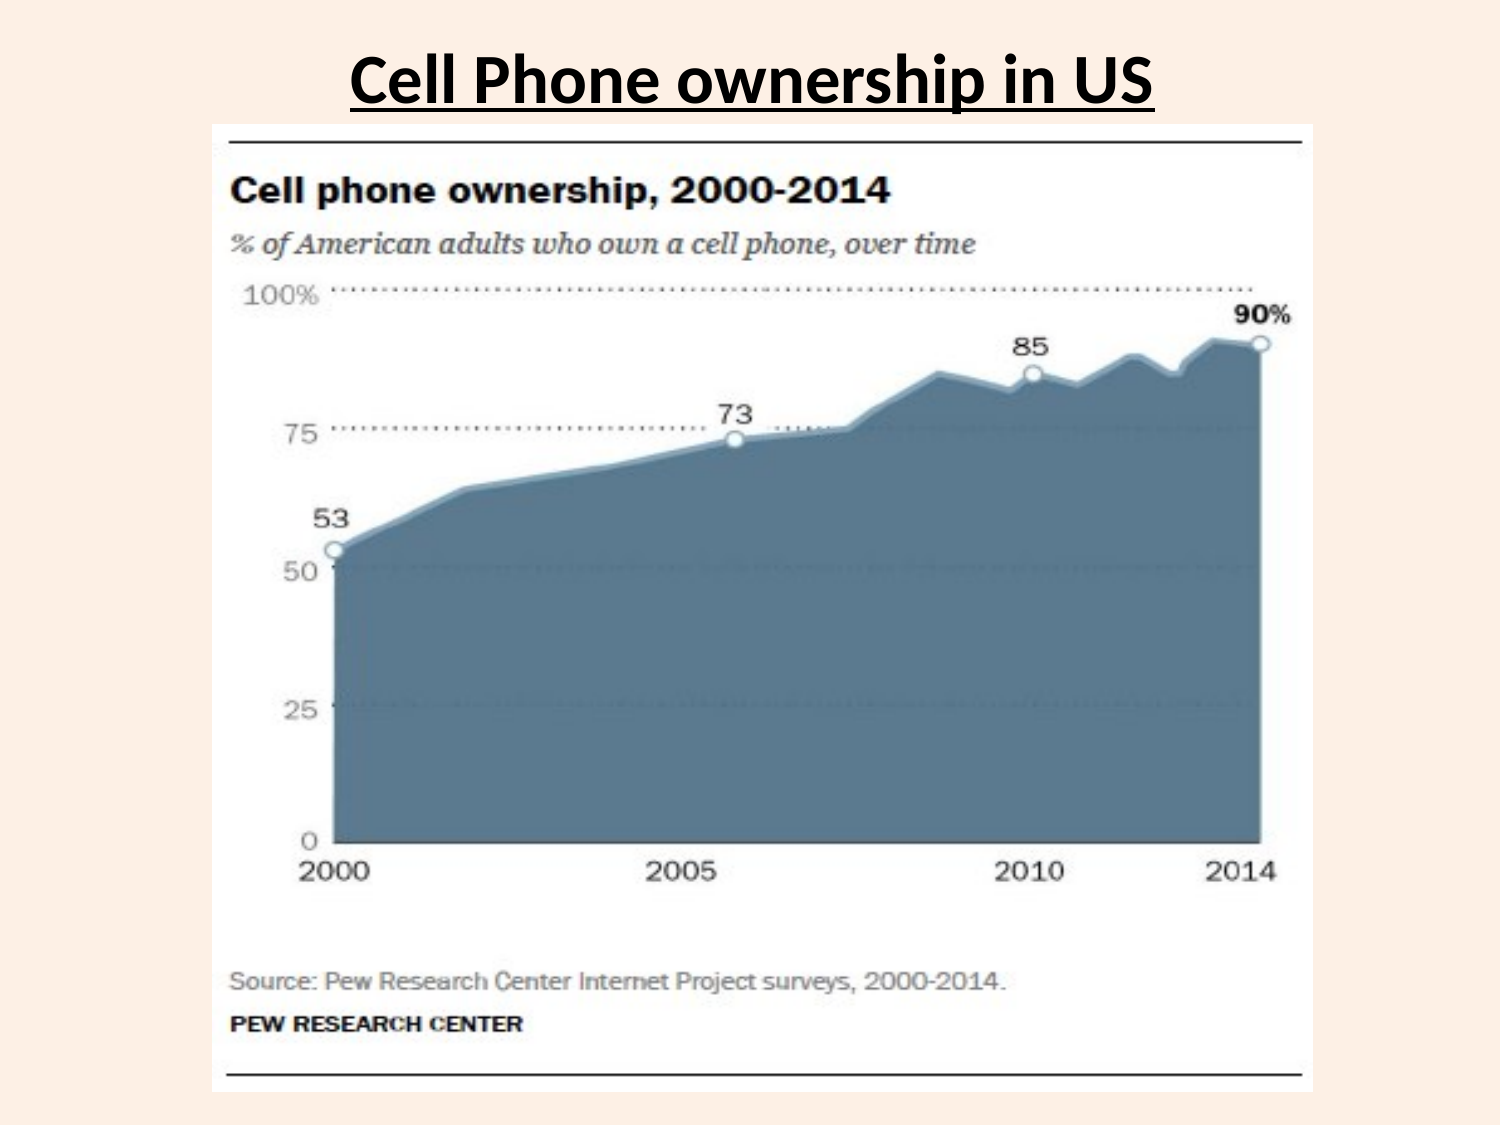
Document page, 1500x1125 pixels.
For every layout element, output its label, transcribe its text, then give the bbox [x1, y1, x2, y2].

picture [212, 124, 1313, 1092]
title Cell Phone ownership in US [77, 24, 1428, 125]
